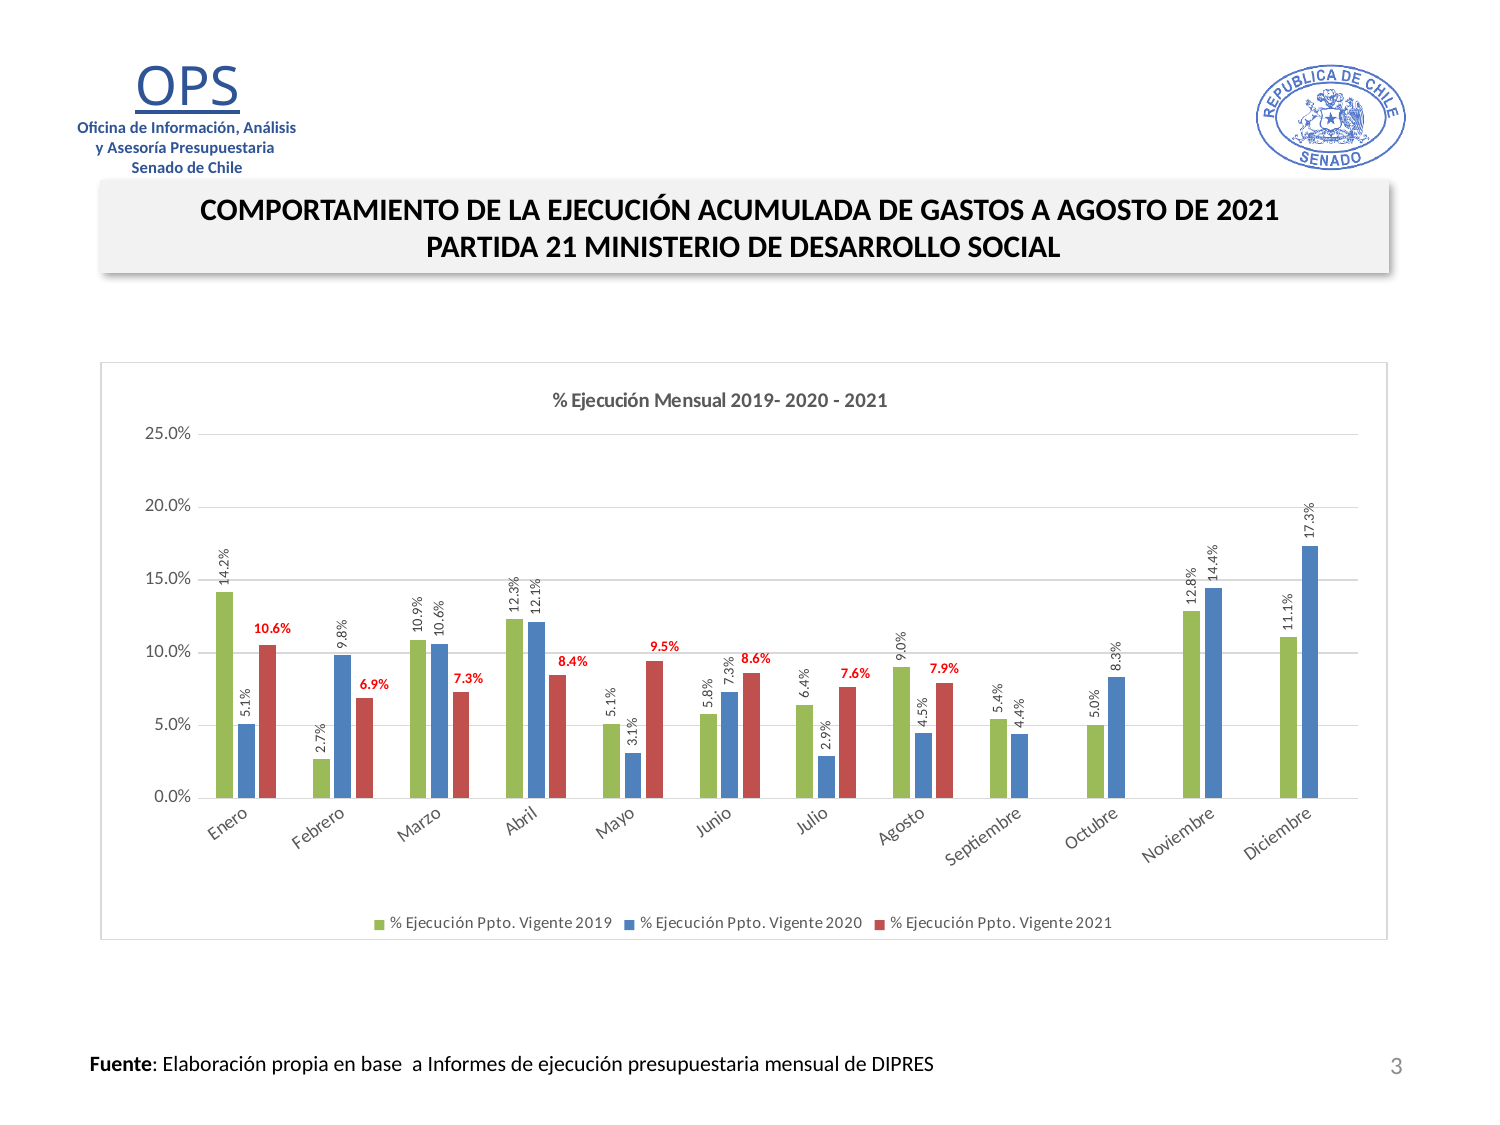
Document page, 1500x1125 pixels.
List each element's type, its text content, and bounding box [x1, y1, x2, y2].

text_box COMPORTAMIENTO DE LA EJECUCIÓN ACUMULADA DE GASTOS A AGOSTO DE 2021 PARTIDA 21 MINISTERIO DE DESARROLLO SOCIAL [100, 181, 1388, 272]
chart [100, 361, 1389, 941]
slide_number 3 [1067, 1035, 1418, 1095]
picture [1240, 58, 1420, 175]
